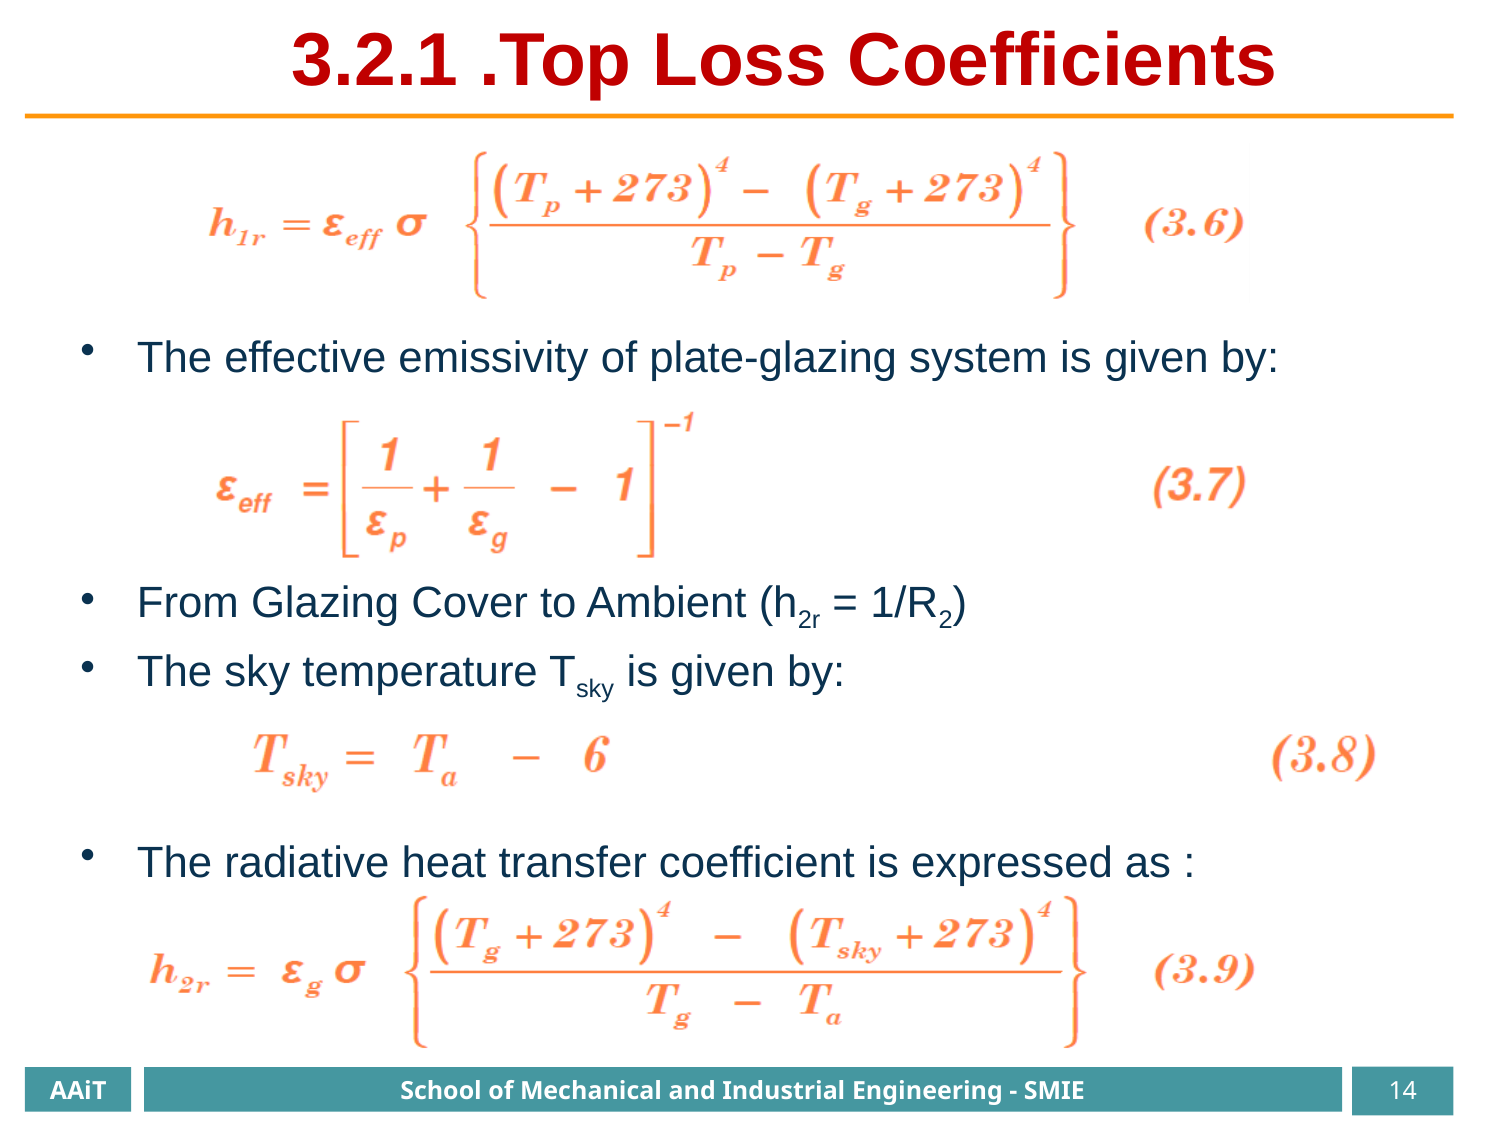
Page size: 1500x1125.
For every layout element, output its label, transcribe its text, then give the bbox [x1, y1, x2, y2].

picture [220, 711, 1388, 795]
list The effective emissivity of plate-glazing system is given by: From Glazing Cover to Ambient (h2r = 1/R2) The sky temperature Tsky is given by: The radiative heat transfer coefficient is expressed as : [65, 138, 1473, 881]
text_box 3.2.1 .Top Loss Coefficients [277, 3, 1293, 108]
picture [210, 403, 1250, 570]
picture [189, 143, 1250, 303]
picture [134, 890, 1269, 1057]
